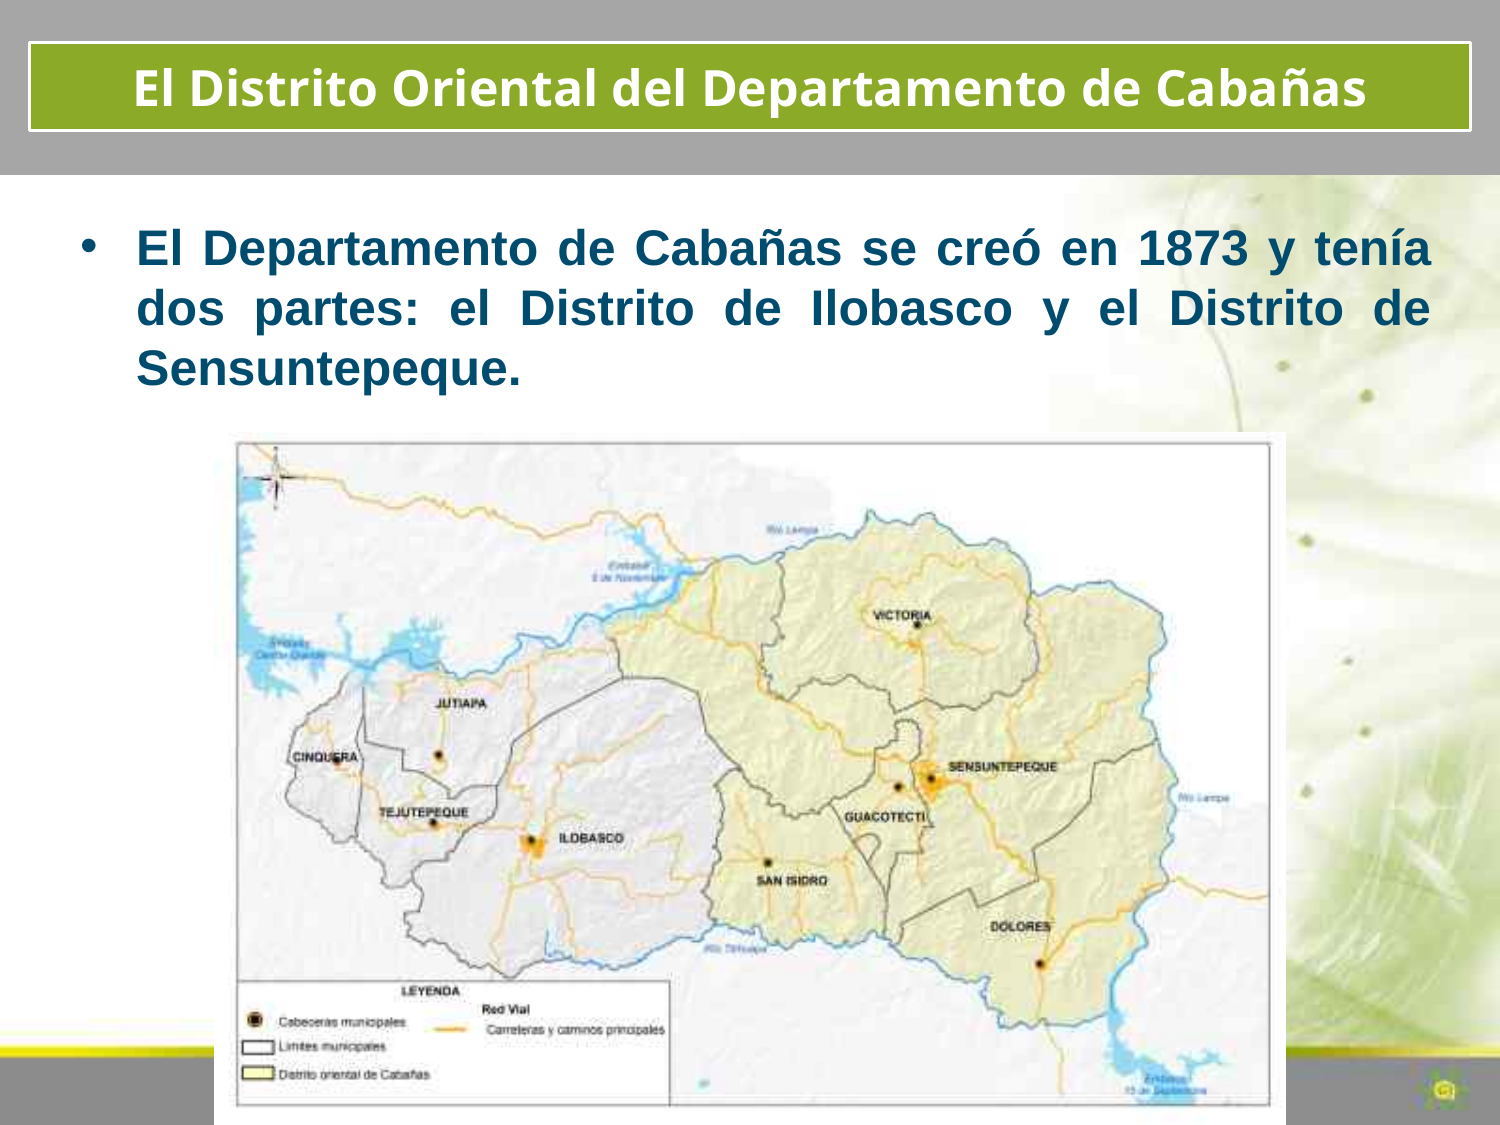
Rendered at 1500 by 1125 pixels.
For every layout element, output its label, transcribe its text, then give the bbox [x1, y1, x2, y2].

text_box El Distrito Oriental del Departamento de Cabañas [27, 41, 1473, 132]
list El Departamento de Cabañas se creó en 1873 y tenía dos partes: el Distrito de Ilobasco y el Distrito de Sensuntepeque. [64, 207, 1448, 410]
picture [0, 175, 1500, 1125]
